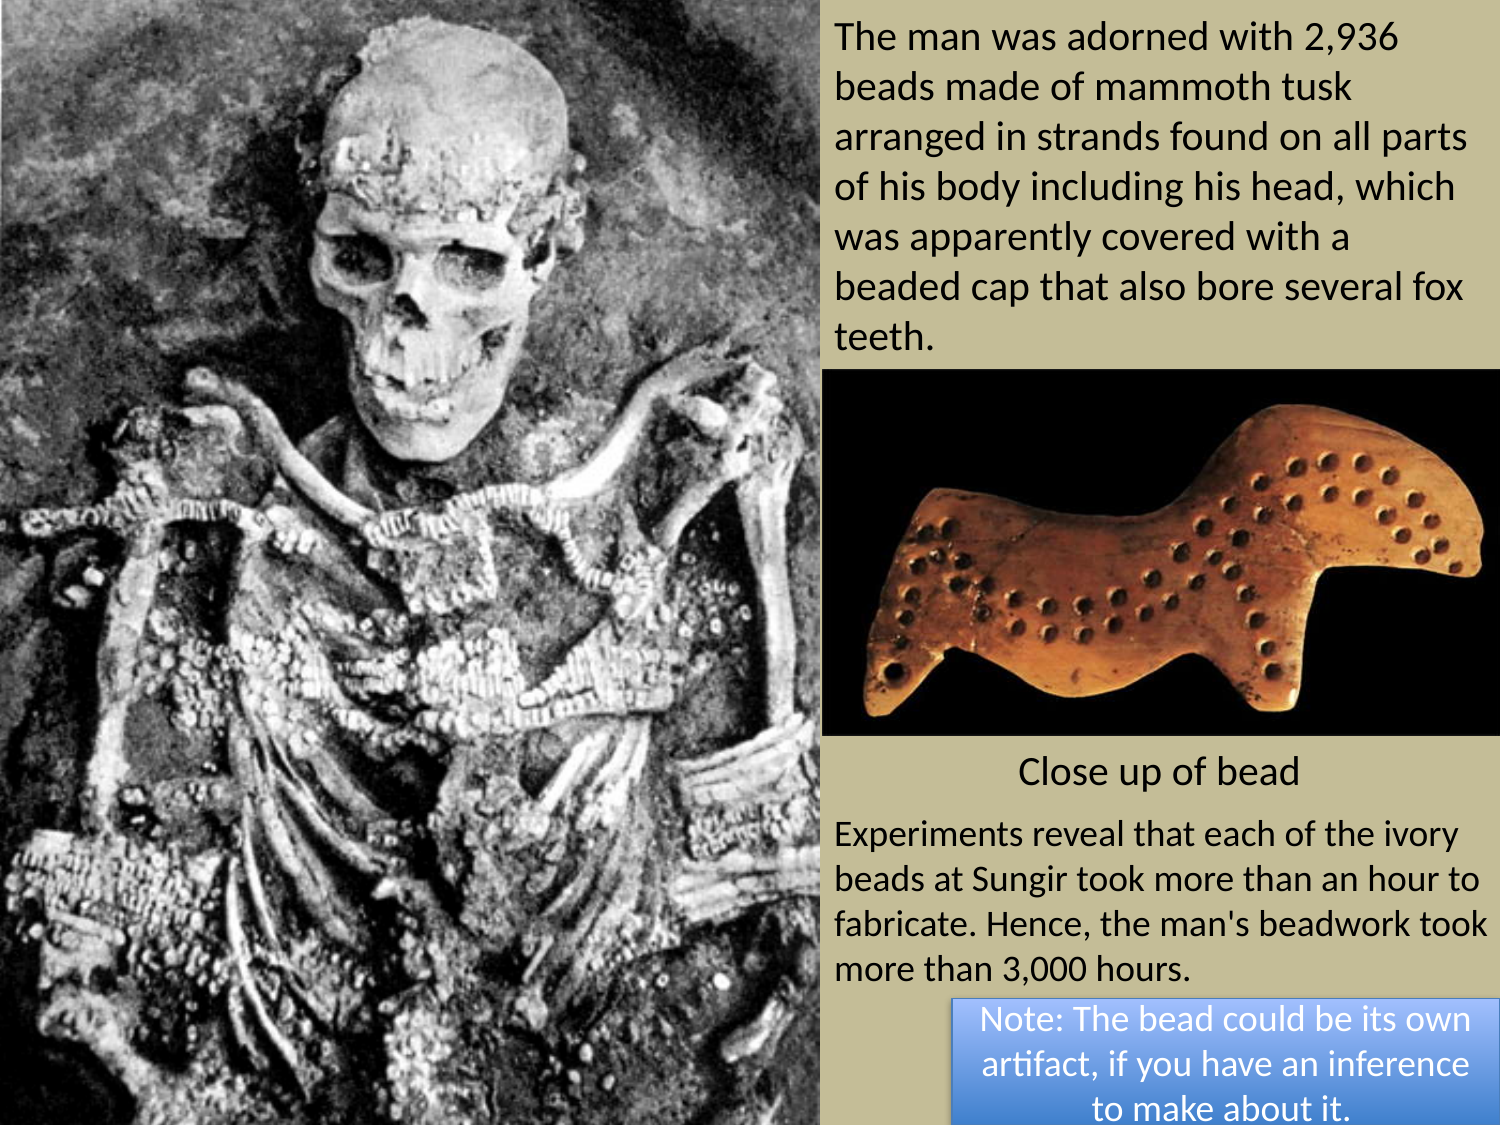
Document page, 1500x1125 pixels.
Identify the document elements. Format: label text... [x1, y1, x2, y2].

picture [0, 0, 820, 1125]
text_box The man was adorned with 2,936 beads made of mammoth tusk arranged in strands found on all parts of his body including his head, which was apparently covered with a beaded cap that also bore several fox teeth. [822, 1, 1500, 367]
text_box Note: The bead could be its own artifact, if you have an inference to make about it. [951, 998, 1500, 1125]
text_box Close up of bead [824, 742, 1500, 801]
text_box Experiments reveal that each of the ivory beads at Sungir took more than an hour to fabricate. Hence, the man's beadwork took more than 3,000 hours. [824, 801, 1500, 997]
picture [822, 369, 1500, 736]
